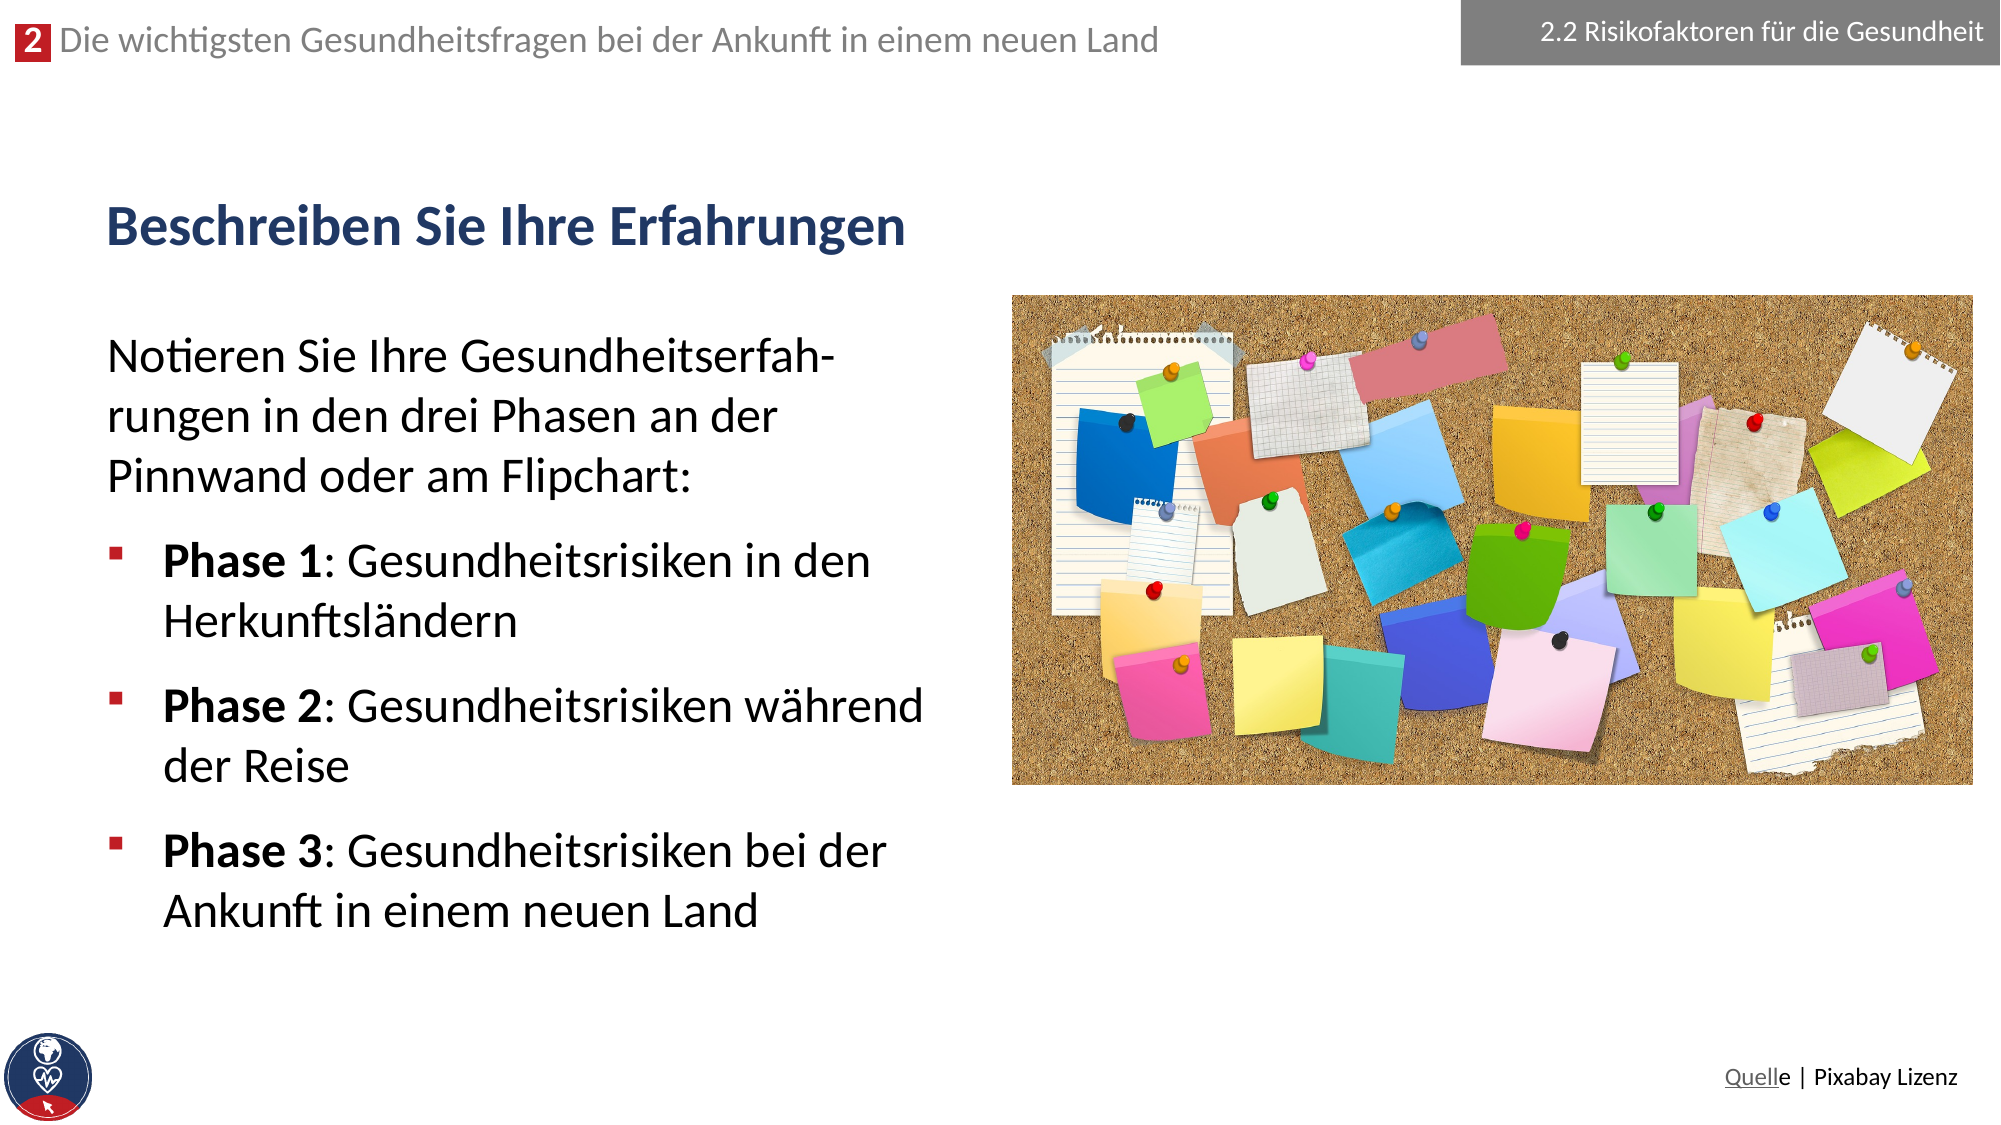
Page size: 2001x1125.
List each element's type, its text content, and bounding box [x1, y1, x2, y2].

title Beschreiben Sie Ihre Erfahrungen [91, 177, 1962, 276]
text_box 2.2 Risikofaktoren für die Gesundheit [1460, 0, 2000, 66]
list Notieren Sie Ihre Gesundheitserfah-rungen in den drei Phasen an der Pinnwand oder am Flipchart: Phase 1: Gesundheitsrisiken in den Herkunftsländern Phase 2: Gesundheitsrisiken während der Reise Phase 3: Gesundheitsrisiken bei der Ankunft in einem neuen Land [73, 249, 962, 1053]
picture [4, 1033, 92, 1121]
picture [1012, 295, 1973, 786]
text_box Quelle | Pixabay Lizenz [742, 1052, 1974, 1098]
